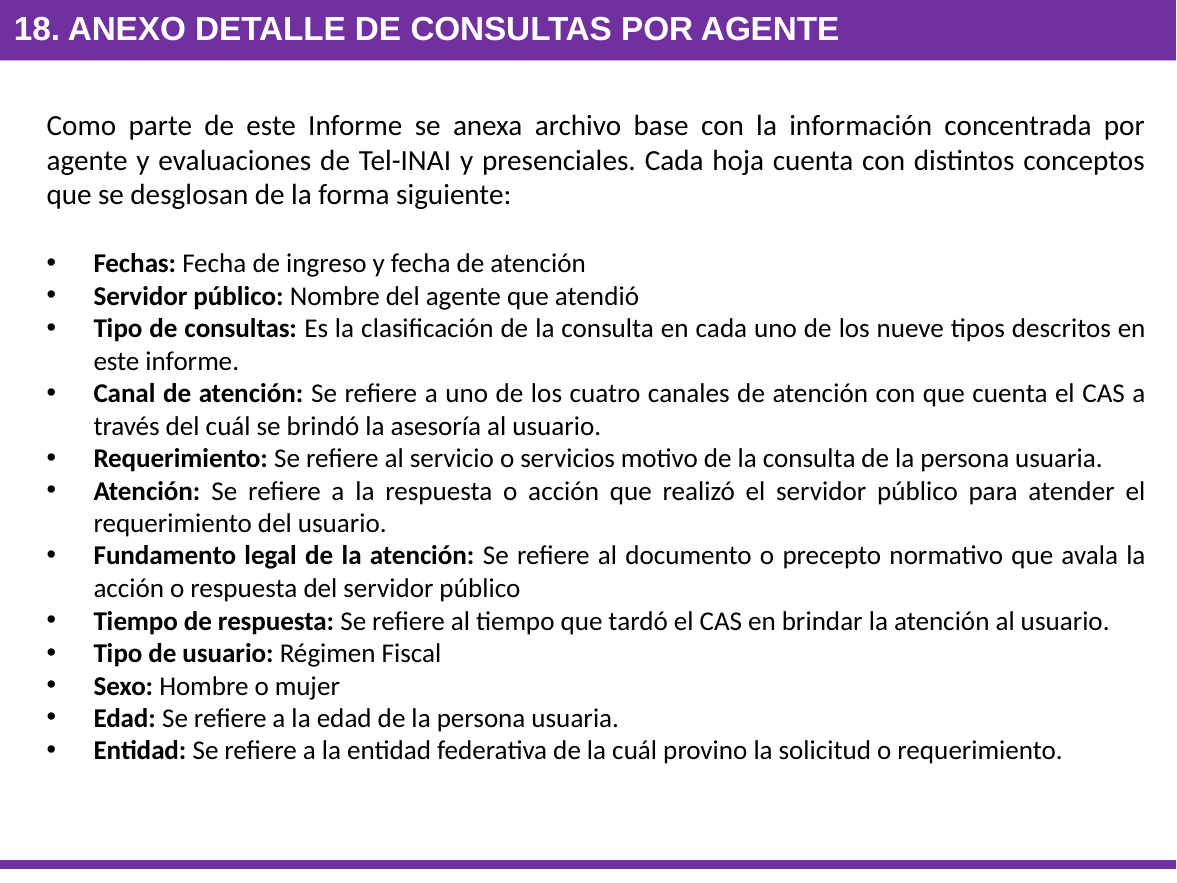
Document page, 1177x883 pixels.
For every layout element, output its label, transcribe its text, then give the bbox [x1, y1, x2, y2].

text_box Como parte de este Informe se anexa archivo base con la información concentrada por agente y evaluaciones de Tel-INAI y presenciales. Cada hoja cuenta con distintos conceptos que se desglosan de la forma siguiente: Fechas: Fecha de ingreso y fecha de atención Servidor público: Nombre del agente que atendió Tipo de consultas: Es la clasificación de la consulta en cada uno de los nueve tipos descritos en este informe. Canal de atención: Se refiere a uno de los cuatro canales de atención con que cuenta el CAS a través del cuál se brindó la asesoría al usuario. Requerimiento: Se refiere al servicio o servicios motivo de la consulta de la persona usuaria. Atención: Se refiere a la respuesta o acción que realizó el servidor público para atender el requerimiento del usuario. Fundamento legal de la atención: Se refiere al documento o precepto normativo que avala la acción o respuesta del servidor público Tiempo de respuesta: Se refiere al tiempo que tardó el CAS en brindar la atención al usuario. Tipo de usuario: Régimen Fiscal Sexo: Hombre o mujer Edad: Se refiere a la edad de la persona usuaria. Entidad: Se refiere a la entidad federativa de la cuál provino la solicitud o requerimiento. [31, 98, 1161, 773]
text_box 18. Anexo Detalle de Consultas por Agente [0, 0, 1167, 55]
